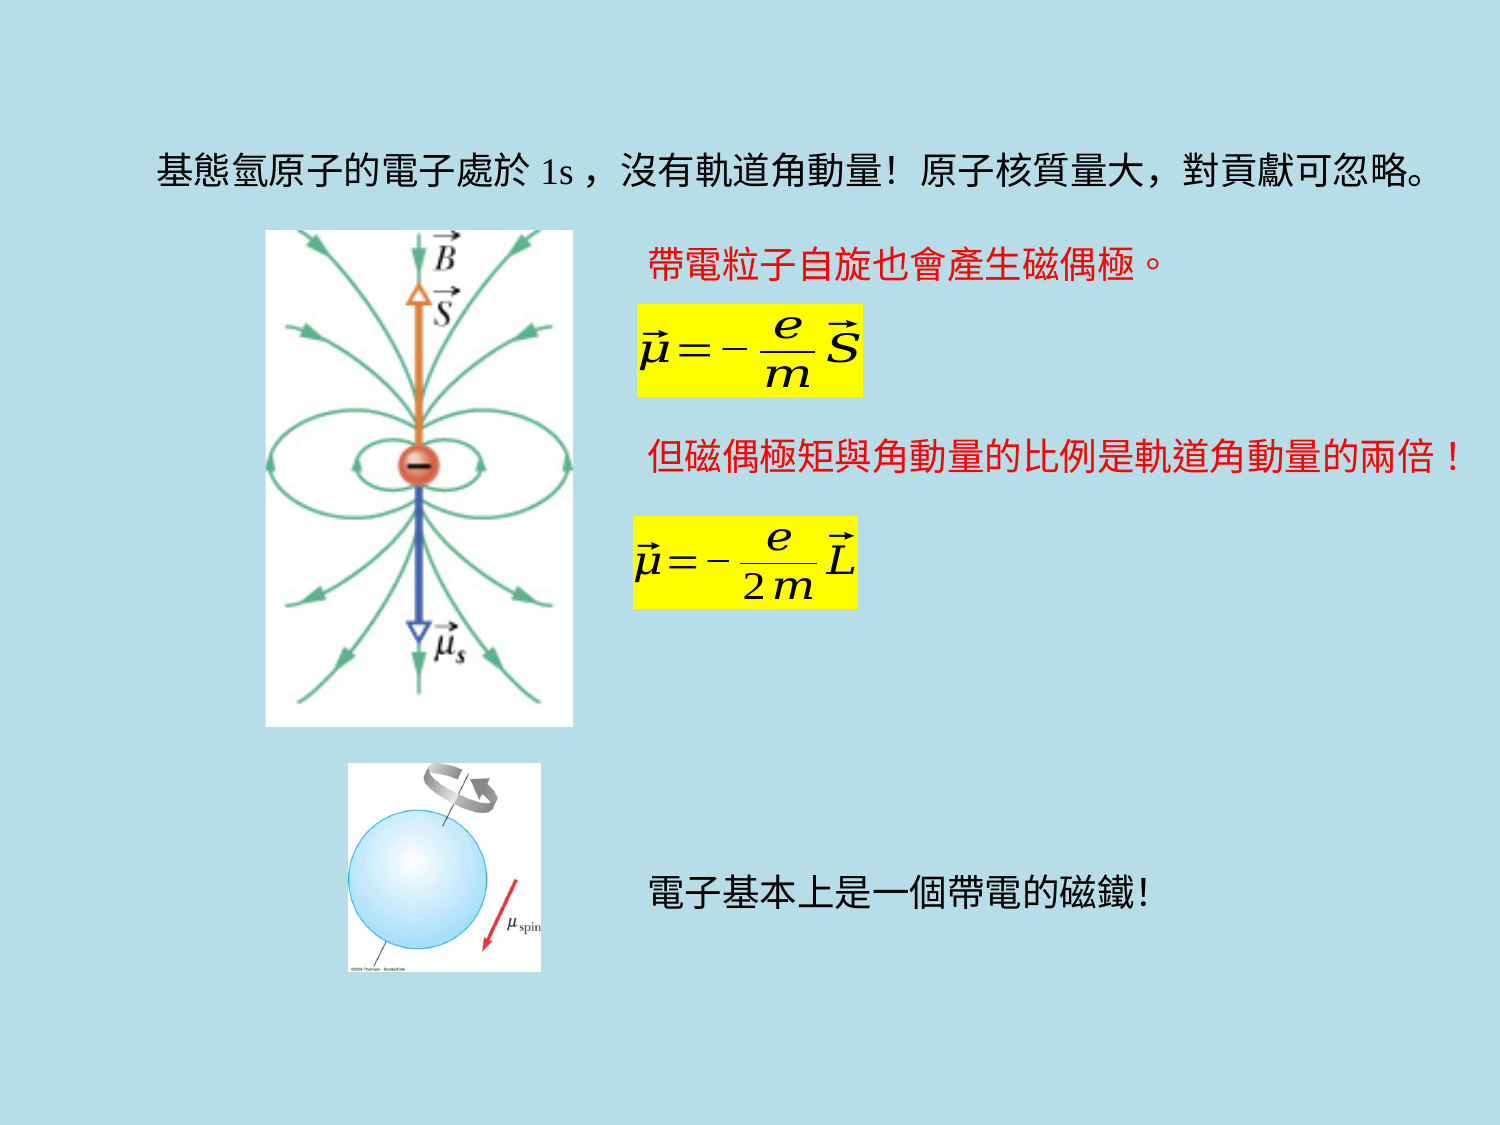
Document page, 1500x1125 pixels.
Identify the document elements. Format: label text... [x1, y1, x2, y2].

text_box 但磁偶極矩與角動量的比例是軌道角動量的兩倍！ [632, 425, 1483, 486]
text_box 帶電粒子自旋也會產生磁偶極。 [632, 233, 1188, 293]
picture [265, 229, 574, 727]
picture [348, 763, 542, 972]
text_box 電子基本上是一個帶電的磁鐵！ [632, 861, 1188, 922]
